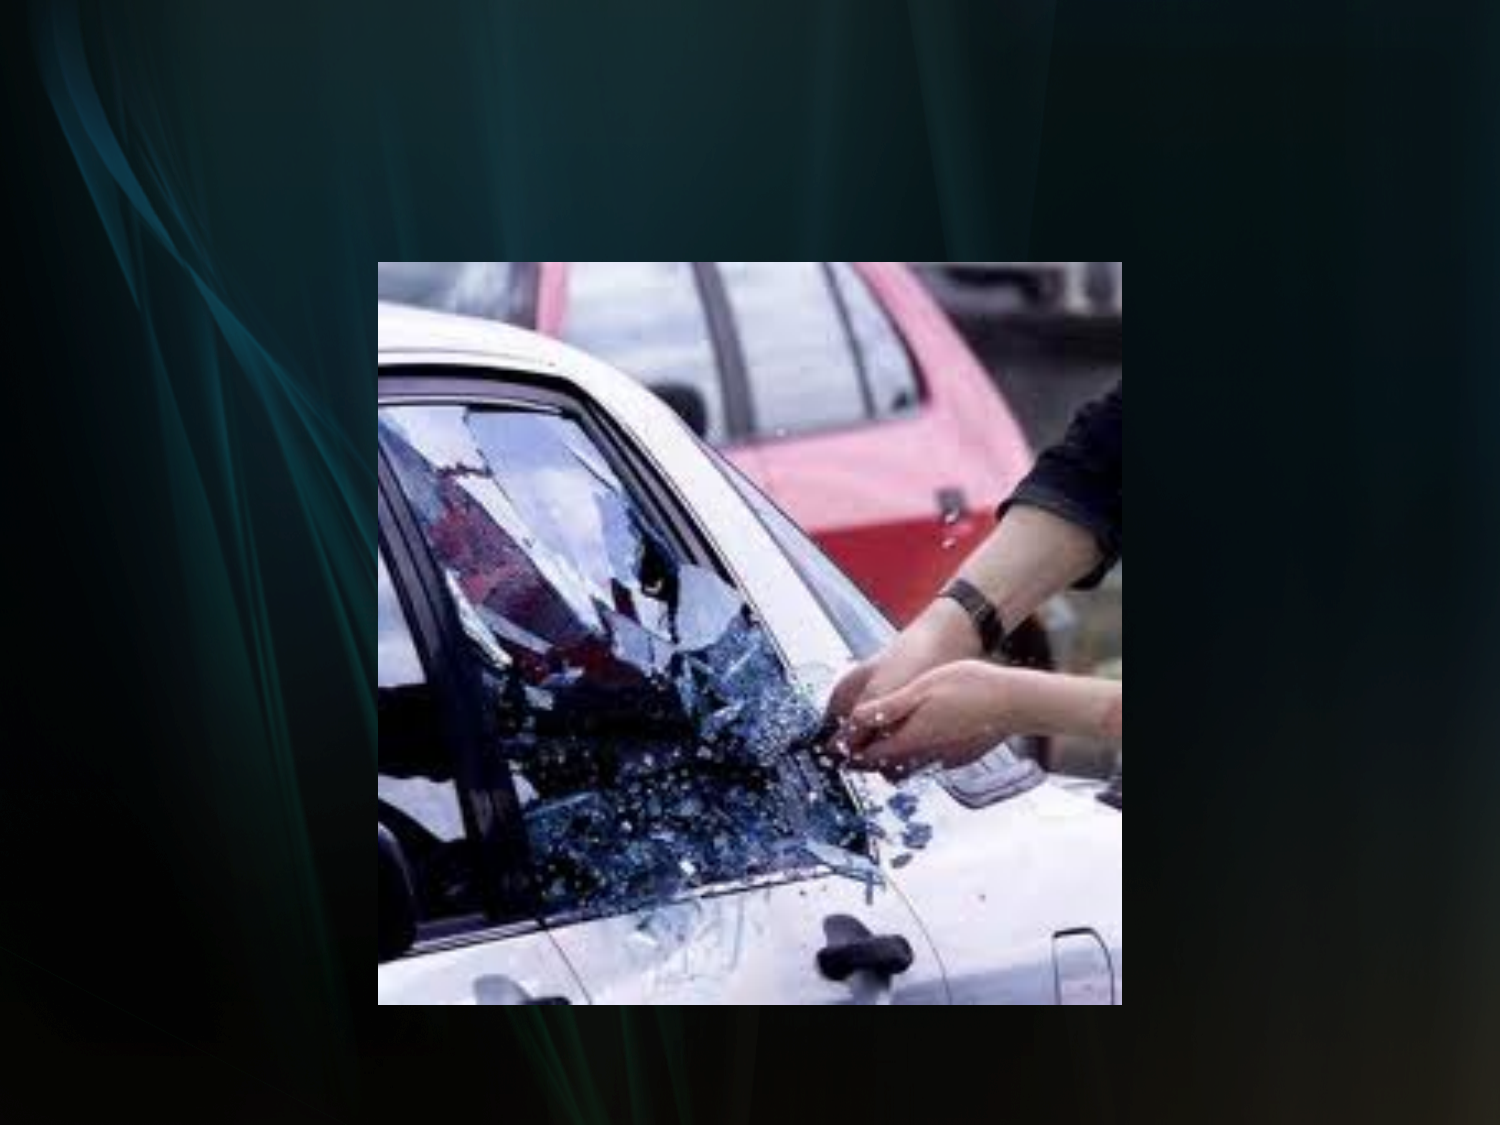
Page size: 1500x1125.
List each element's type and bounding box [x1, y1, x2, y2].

list [74, 262, 1426, 1006]
picture [0, 0, 1500, 1125]
